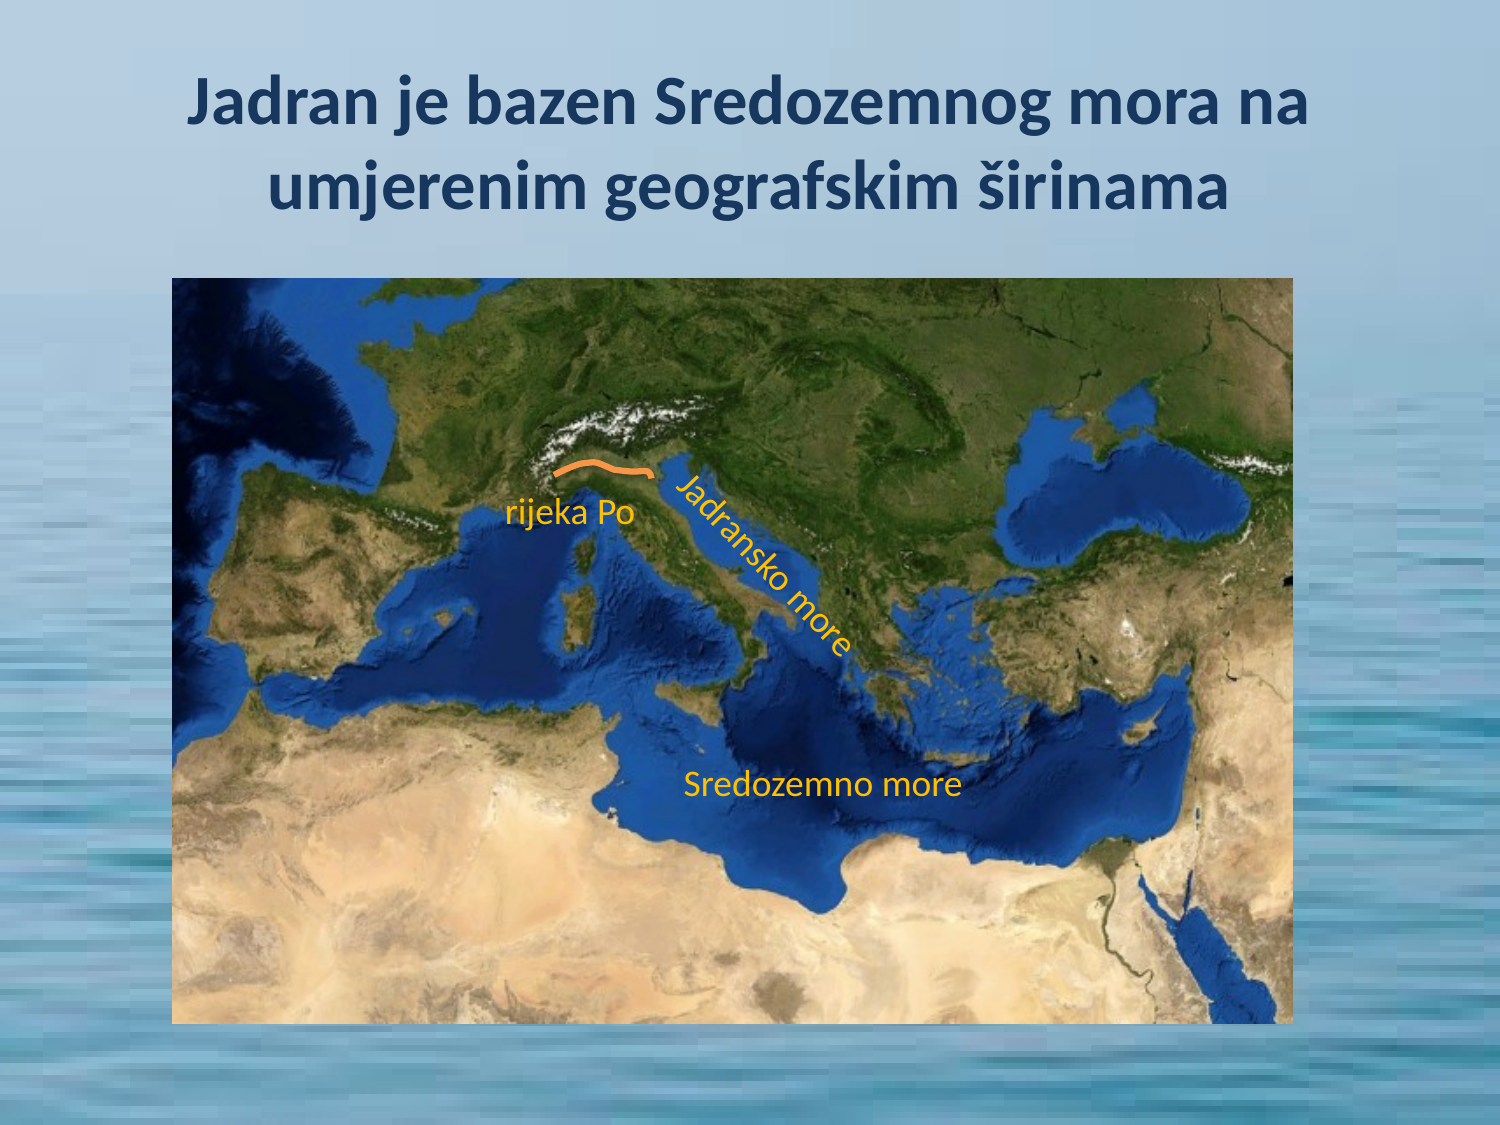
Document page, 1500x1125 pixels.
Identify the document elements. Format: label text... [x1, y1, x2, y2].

title Jadran je bazen Sredozemnog mora na umjerenim geografskim širinama [75, 45, 1425, 233]
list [171, 278, 1293, 1024]
